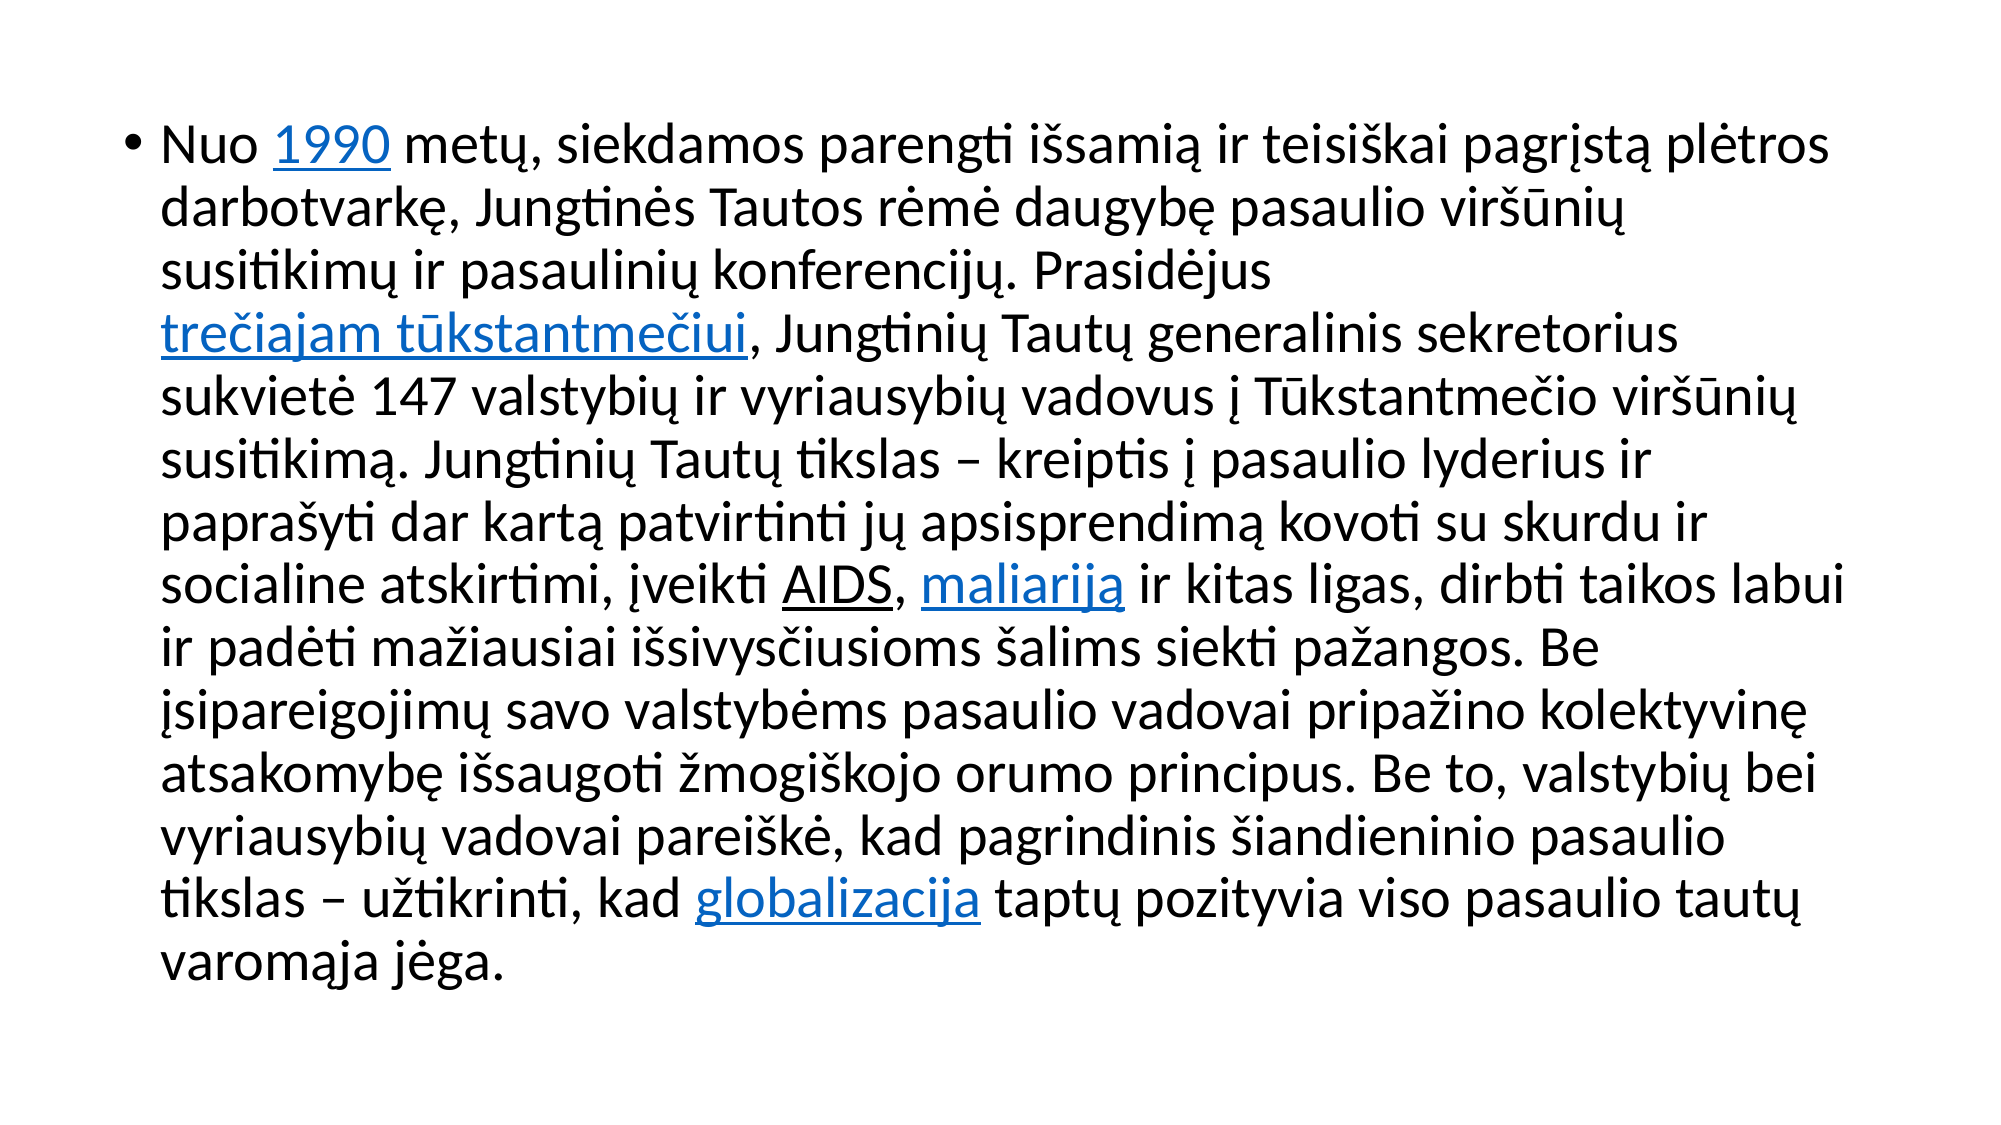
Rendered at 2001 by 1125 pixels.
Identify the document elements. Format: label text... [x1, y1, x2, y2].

list Nuo 1990 metų, siekdamos parengti išsamią ir teisiškai pagrįstą plėtros darbotvarkę, Jungtinės Tautos rėmė daugybę pasaulio viršūnių susitikimų ir pasaulinių konferencijų. Prasidėjus trečiajam tūkstantmečiui, Jungtinių Tautų generalinis sekretorius sukvietė 147 valstybių ir vyriausybių vadovus į Tūkstantmečio viršūnių susitikimą. Jungtinių Tautų tikslas – kreiptis į pasaulio lyderius ir paprašyti dar kartą patvirtinti jų apsisprendimą kovoti su skurdu ir socialine atskirtimi, įveikti AIDS, maliariją ir kitas ligas, dirbti taikos labui ir padėti mažiausiai išsivysčiusioms šalims siekti pažangos. Be įsipareigojimų savo valstybėms pasaulio vadovai pripažino kolektyvinę atsakomybę išsaugoti žmogiškojo orumo principus. Be to, valstybių bei vyriausybių vadovai pareiškė, kad pagrindinis šiandieninio pasaulio tikslas – užtikrinti, kad globalizacija taptų pozityvia viso pasaulio tautų varomąja jėga. [108, 106, 1863, 1014]
